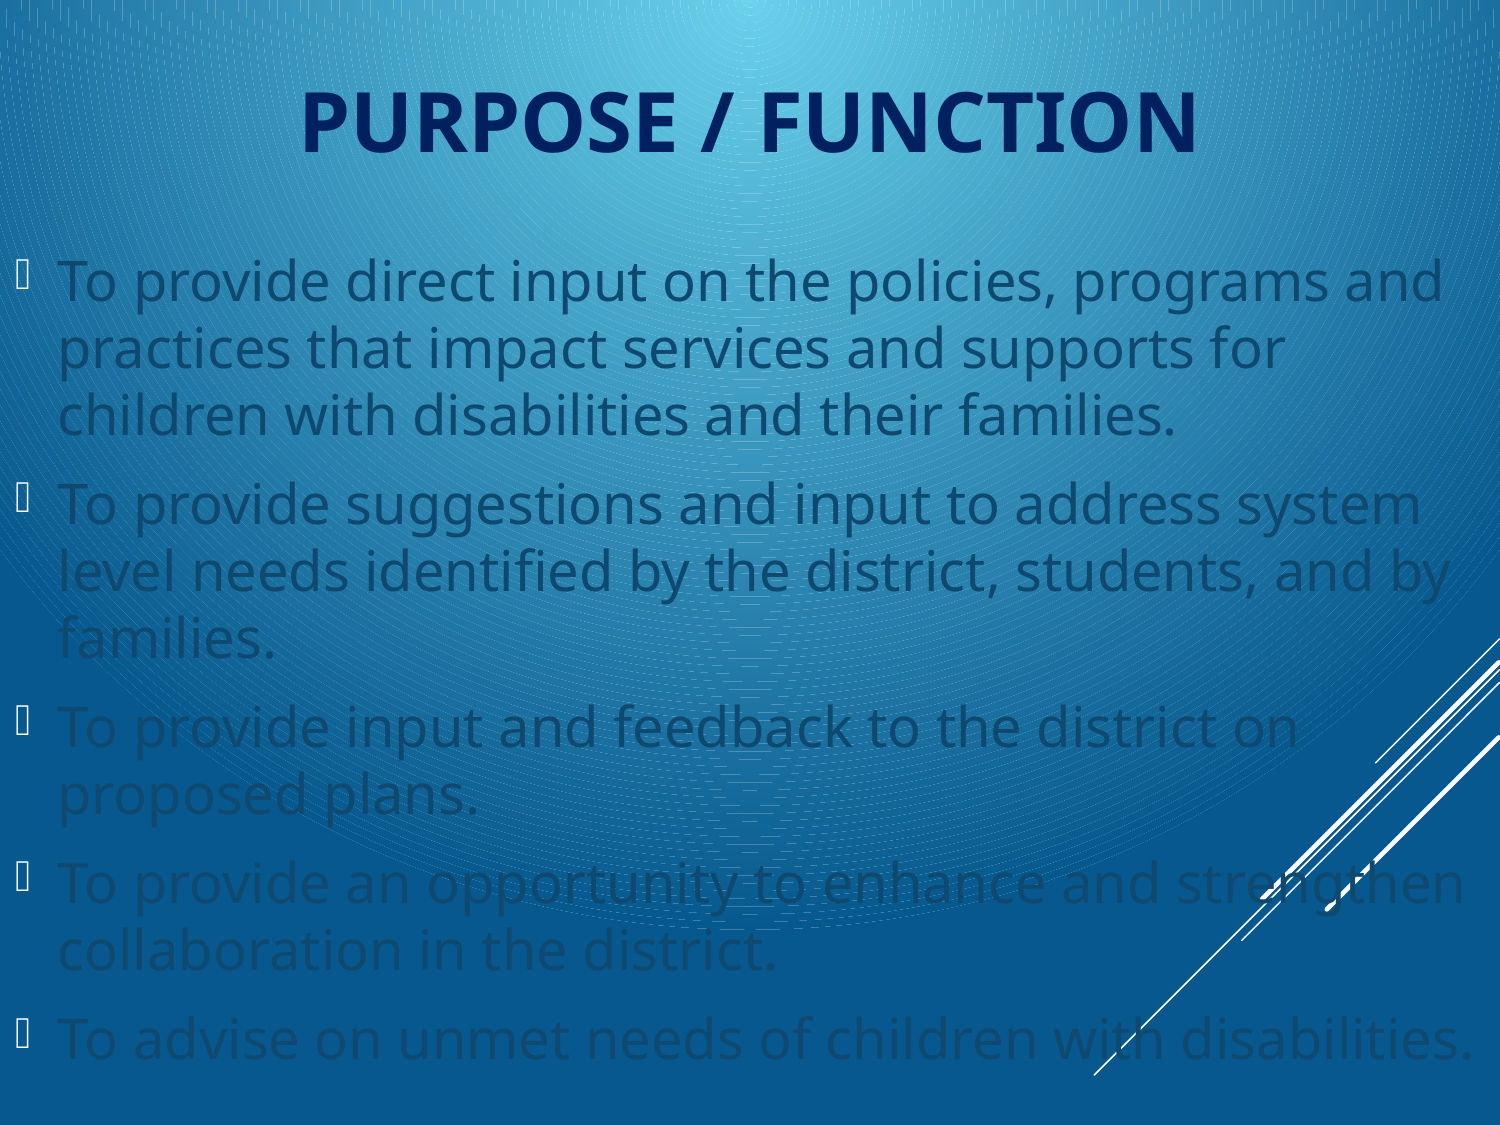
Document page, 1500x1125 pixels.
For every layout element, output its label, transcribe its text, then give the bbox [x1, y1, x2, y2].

title Purpose / Function [0, 0, 1500, 238]
list To provide direct input on the policies, programs and practices that impact services and supports for children with disabilities and their families. To provide suggestions and input to address system level needs identified by the district, students, and by families. To provide input and feedback to the district on proposed plans. To provide an opportunity to enhance and strengthen collaboration in the district. To advise on unmet needs of children with disabilities. [0, 238, 1500, 1100]
